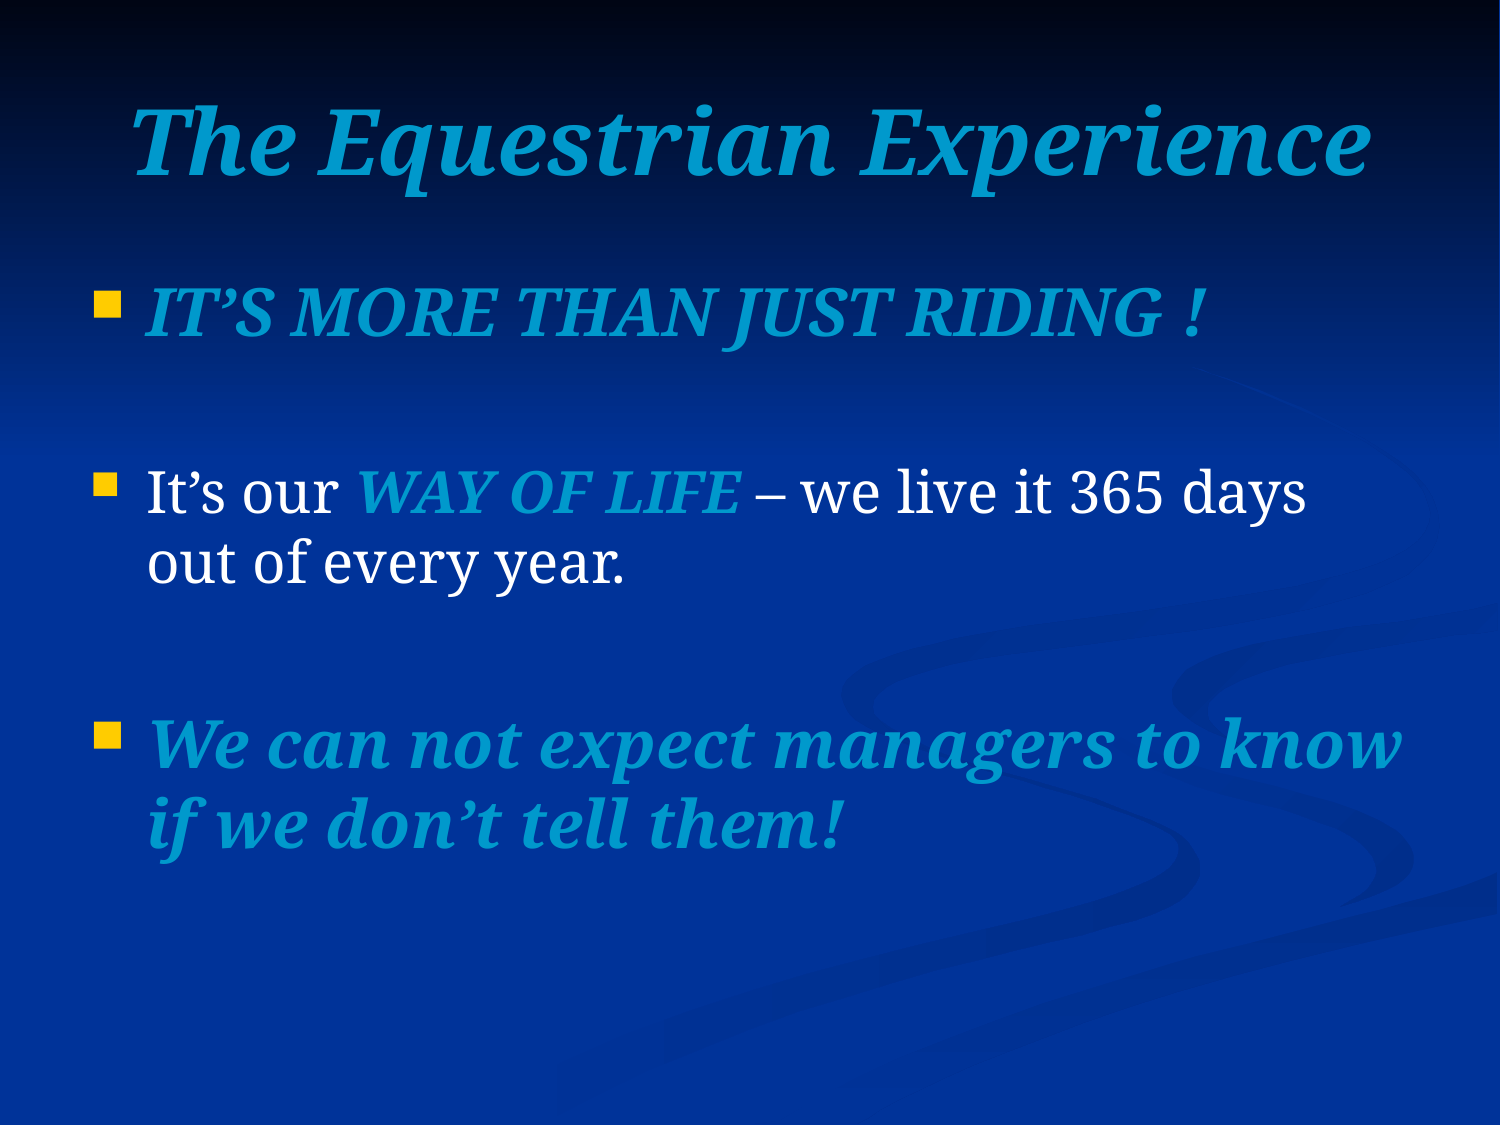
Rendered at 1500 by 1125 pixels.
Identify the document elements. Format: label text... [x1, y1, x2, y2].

list IT’S MORE THAN JUST RIDING ! It’s our WAY OF LIFE – we live it 365 days out of every year. We can not expect managers to know if we don’t tell them! [74, 262, 1426, 1001]
title The Equestrian Experience [74, 44, 1426, 233]
